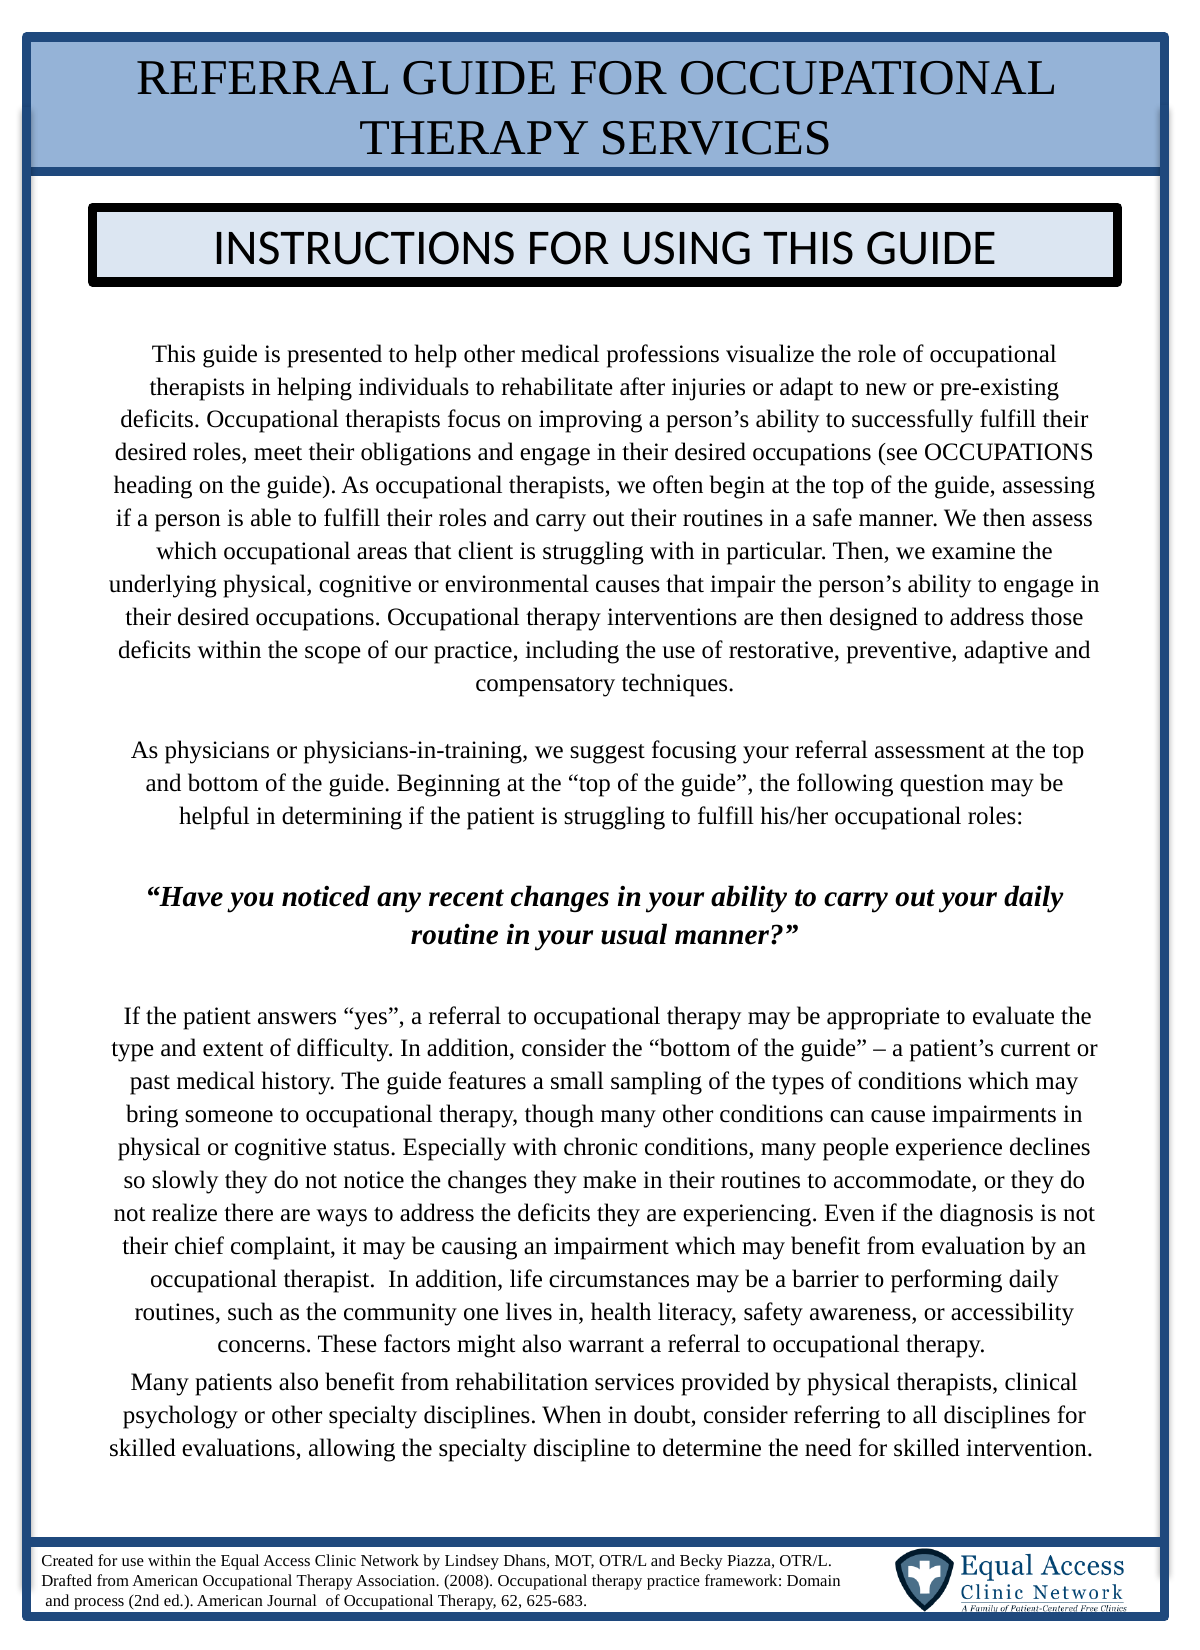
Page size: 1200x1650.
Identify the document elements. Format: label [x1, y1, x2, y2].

text_box [26, 36, 1165, 1619]
